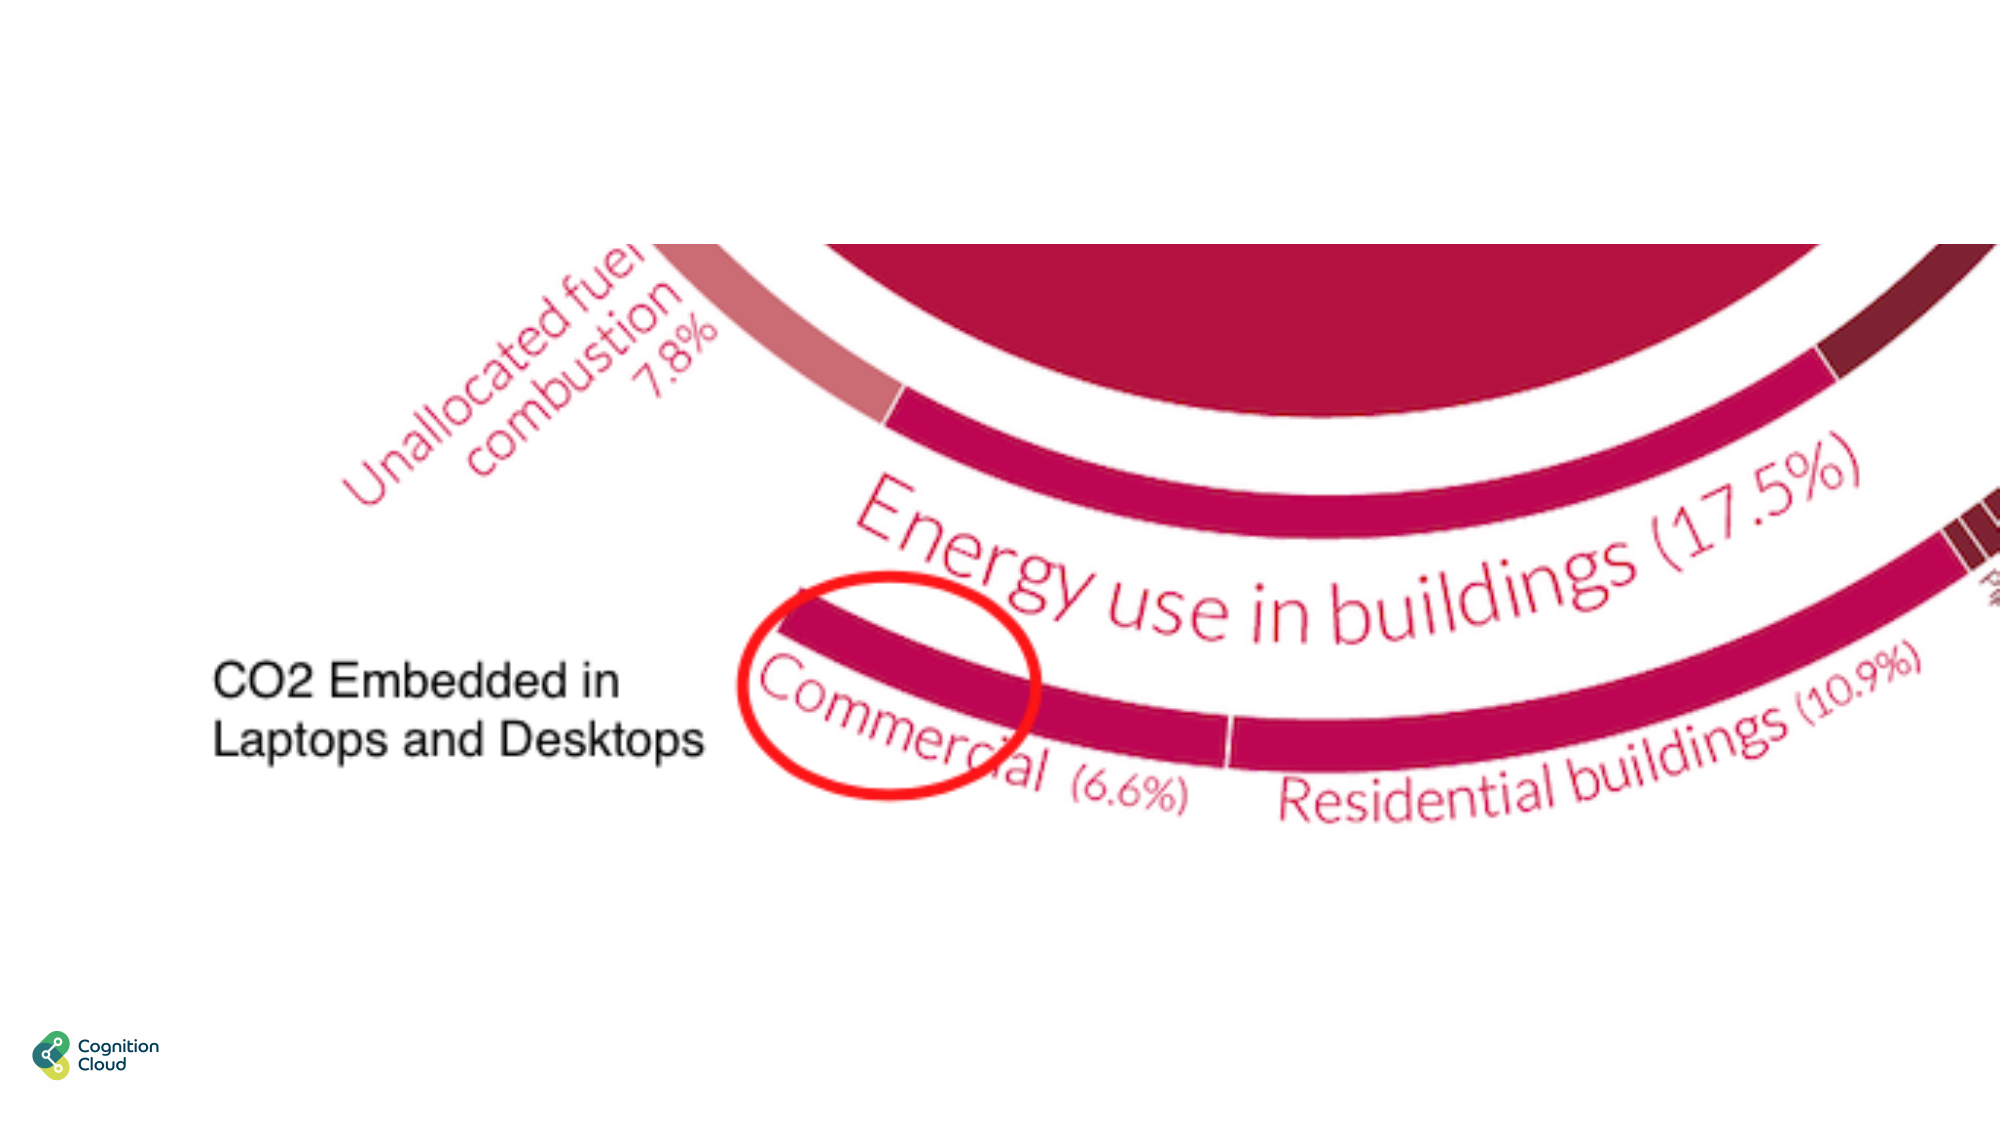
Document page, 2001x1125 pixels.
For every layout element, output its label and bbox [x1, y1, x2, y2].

picture [0, 989, 192, 1125]
picture [0, 244, 2000, 881]
